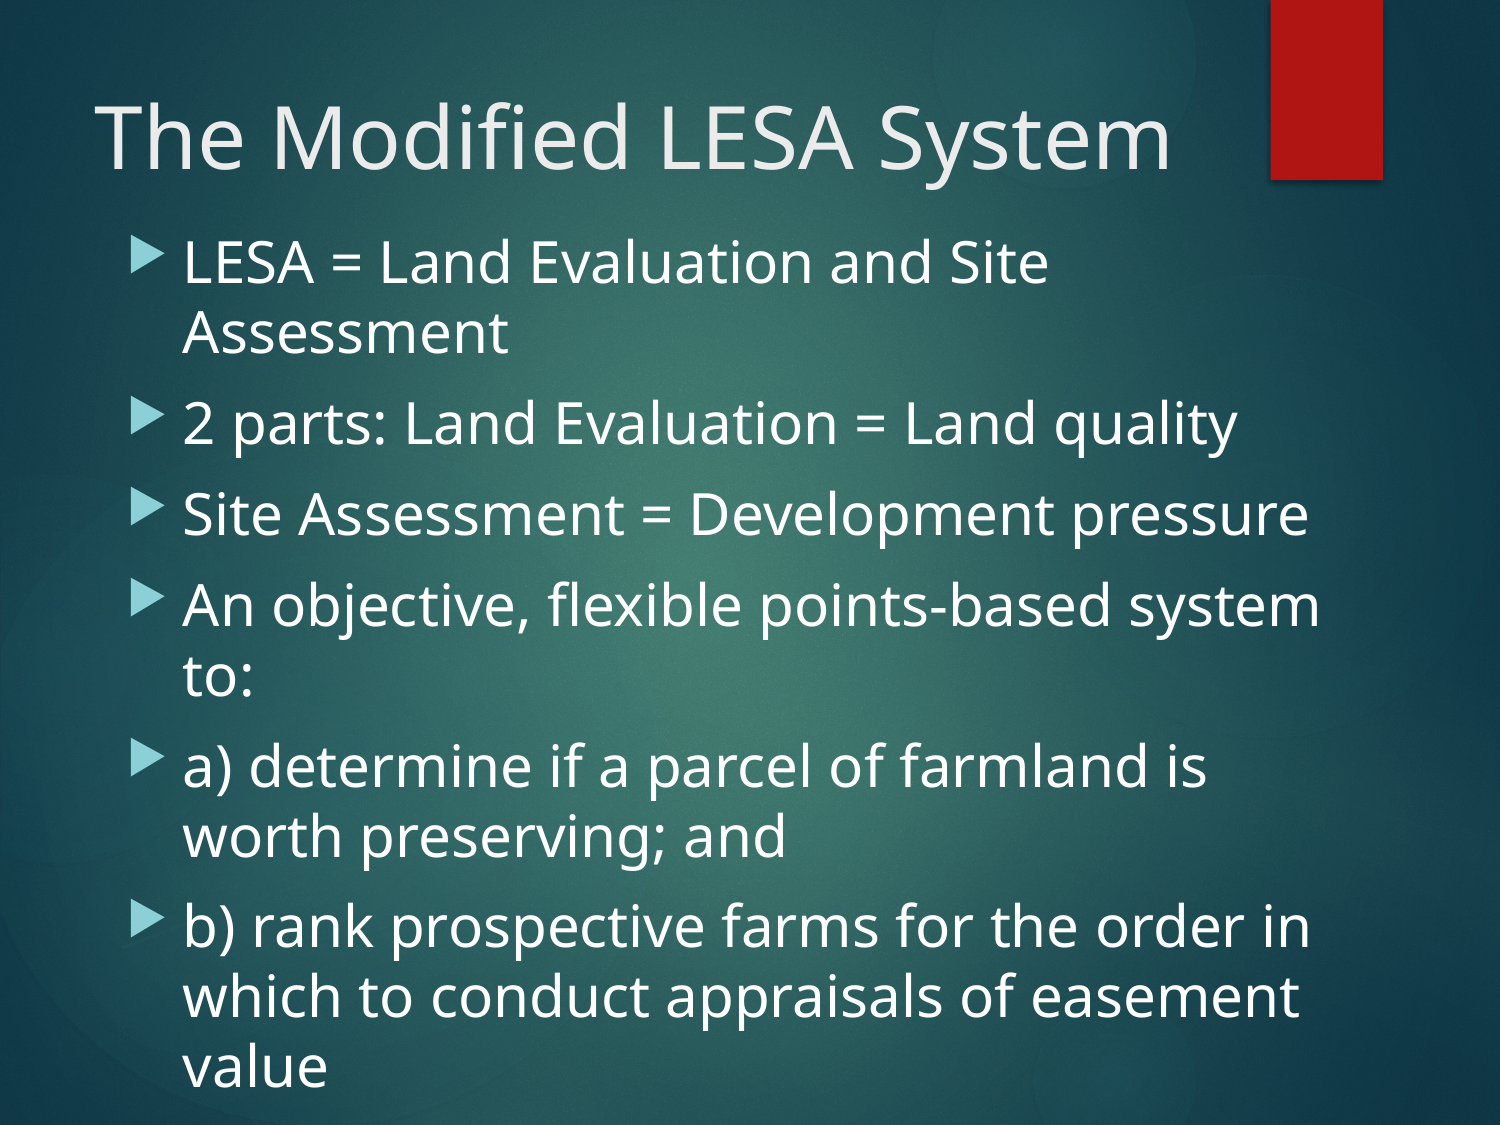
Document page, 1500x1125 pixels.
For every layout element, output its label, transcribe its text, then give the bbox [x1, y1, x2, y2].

list LESA = Land Evaluation and Site Assessment 2 parts: Land Evaluation = Land quality Site Assessment = Development pressure An objective, flexible points-based system to: a) determine if a parcel of farmland is worth preserving; and b) rank prospective farms for the order in which to conduct appraisals of easement value [111, 218, 1382, 1125]
title The Modified LESA System [79, 74, 1237, 304]
